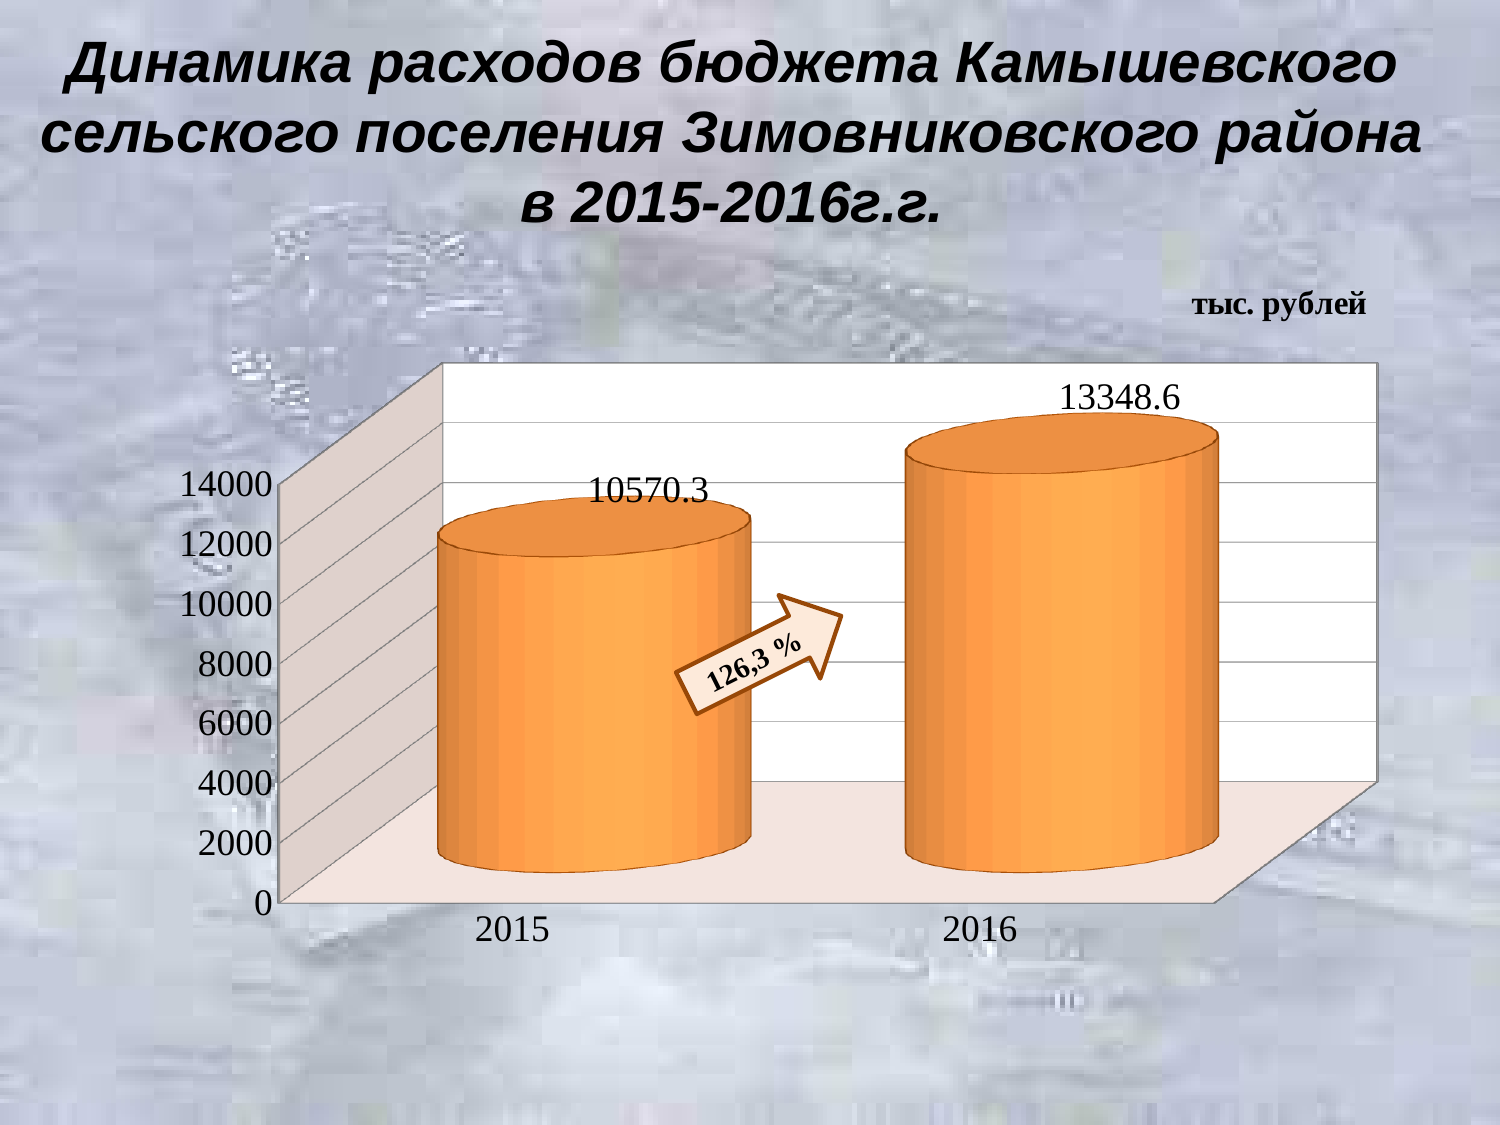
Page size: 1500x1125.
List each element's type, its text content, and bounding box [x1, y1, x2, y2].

chart [128, 257, 1379, 1004]
title Динамика расходов бюджета Камышевского сельского поселения Зимовниковского района в 2015-2016г.г. [23, 35, 1442, 258]
picture [0, 0, 1500, 1125]
